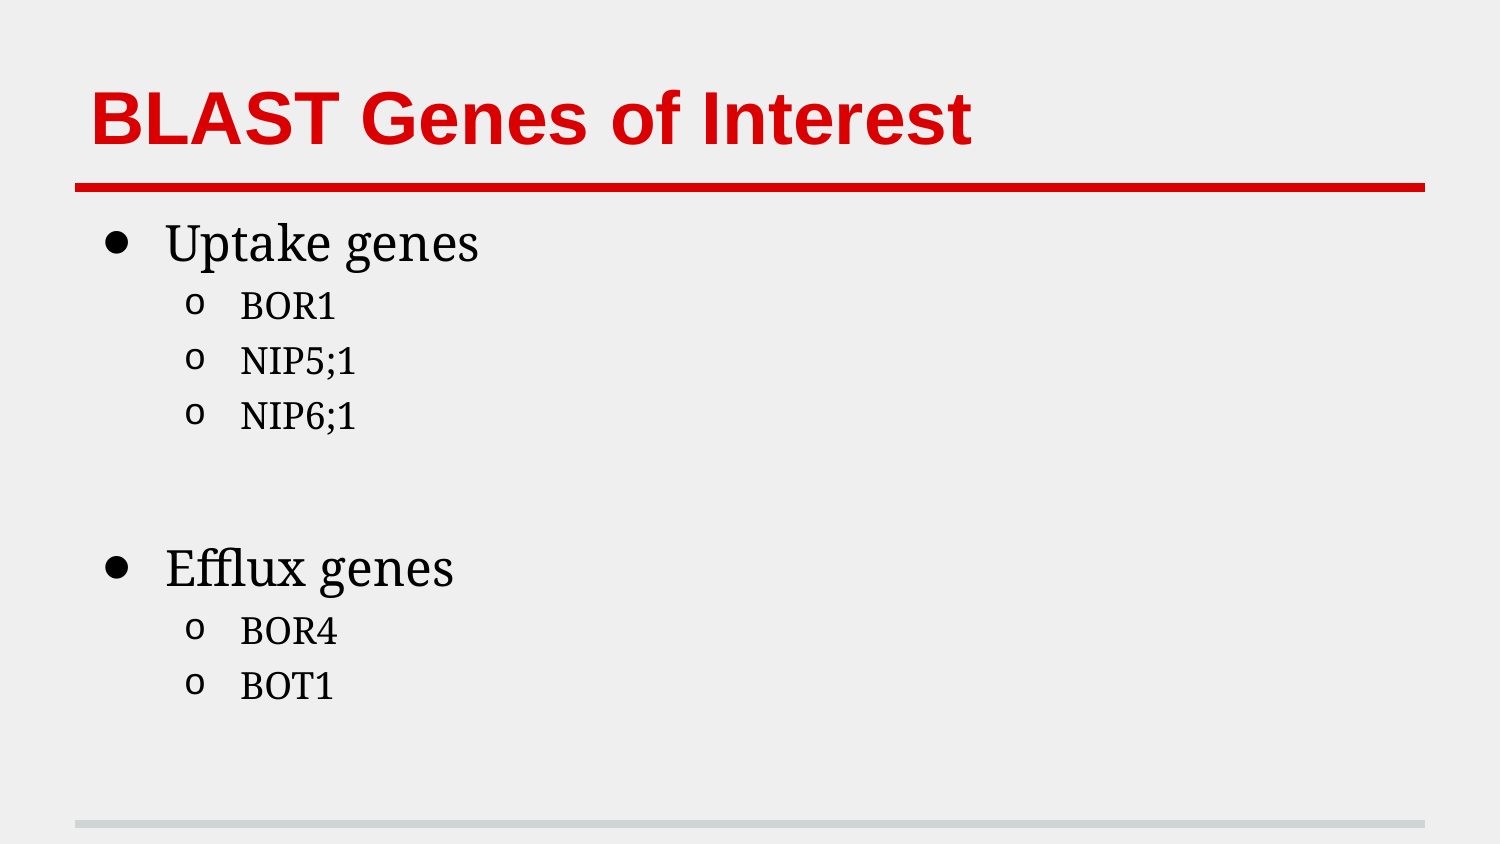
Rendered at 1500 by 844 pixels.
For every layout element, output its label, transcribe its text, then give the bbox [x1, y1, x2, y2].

list Uptake genes BOR1 NIP5;1 NIP6;1 Efflux genes BOR4 BOT1 [75, 196, 1425, 808]
title BLAST Genes of Interest [75, 33, 1425, 175]
